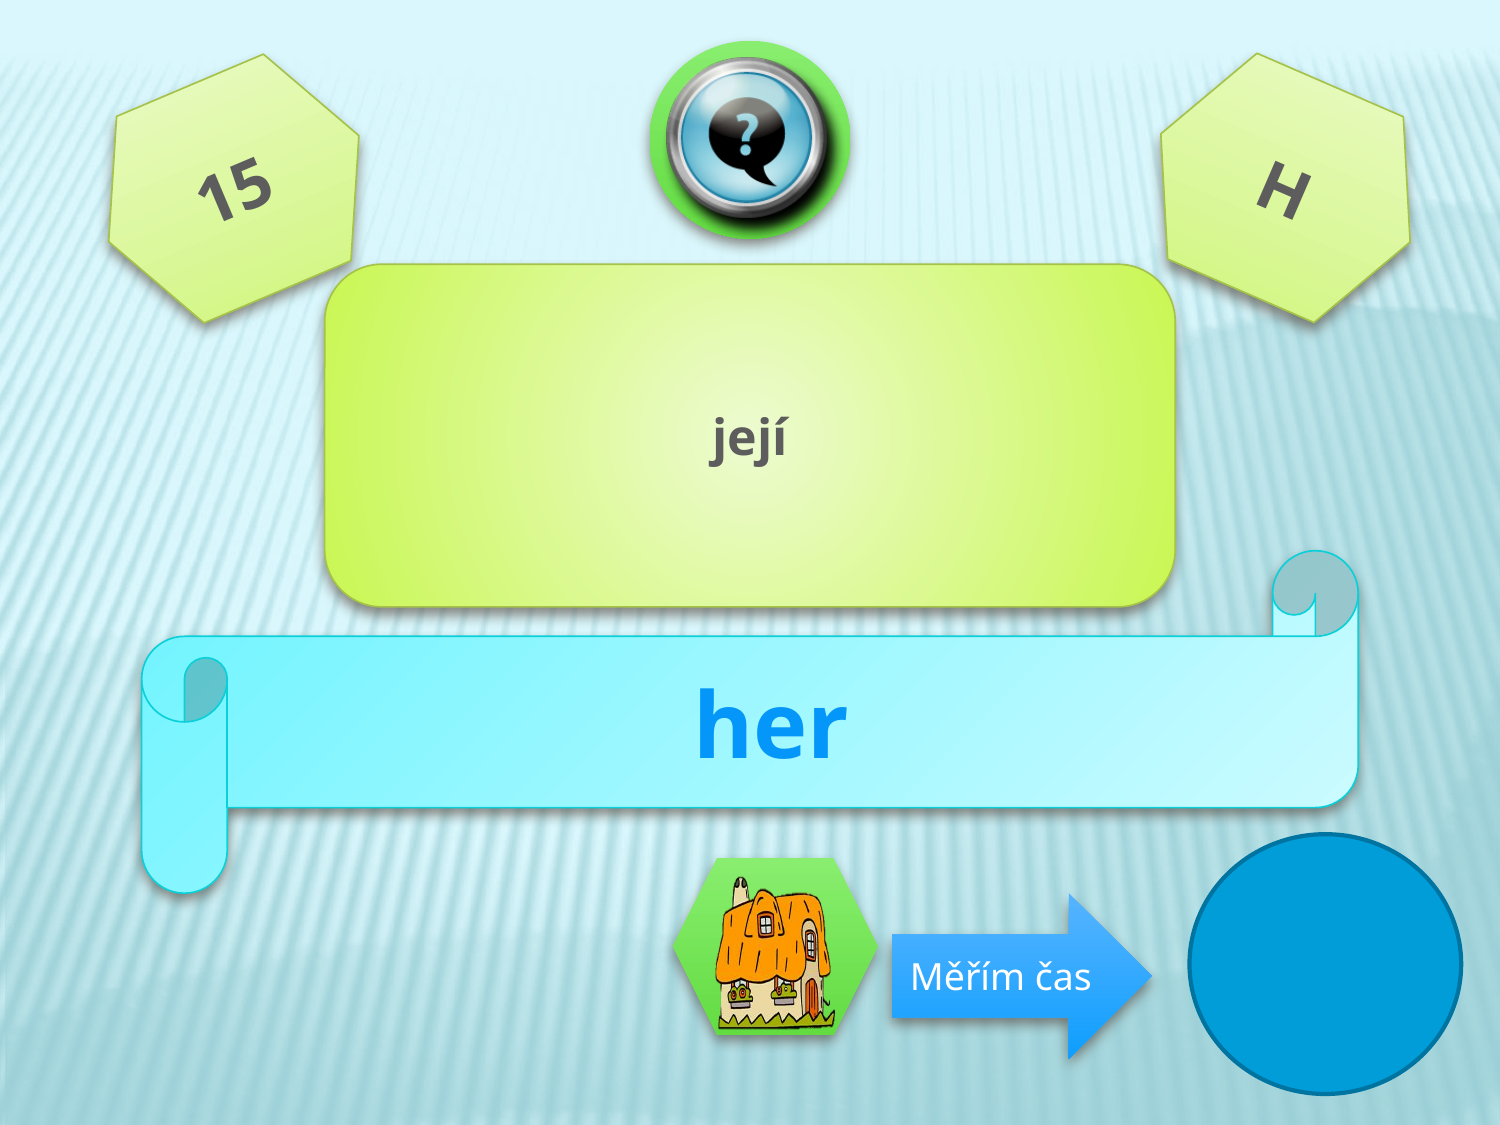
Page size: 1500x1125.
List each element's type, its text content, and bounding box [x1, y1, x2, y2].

text_box 15 [107, 53, 360, 324]
text_box H [1160, 52, 1411, 324]
text_box her [140, 549, 1360, 895]
text_box [1187, 832, 1464, 1097]
text_box Měřím čas [891, 893, 1152, 1059]
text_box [649, 40, 851, 242]
text_box její [323, 263, 1177, 608]
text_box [672, 857, 878, 1040]
